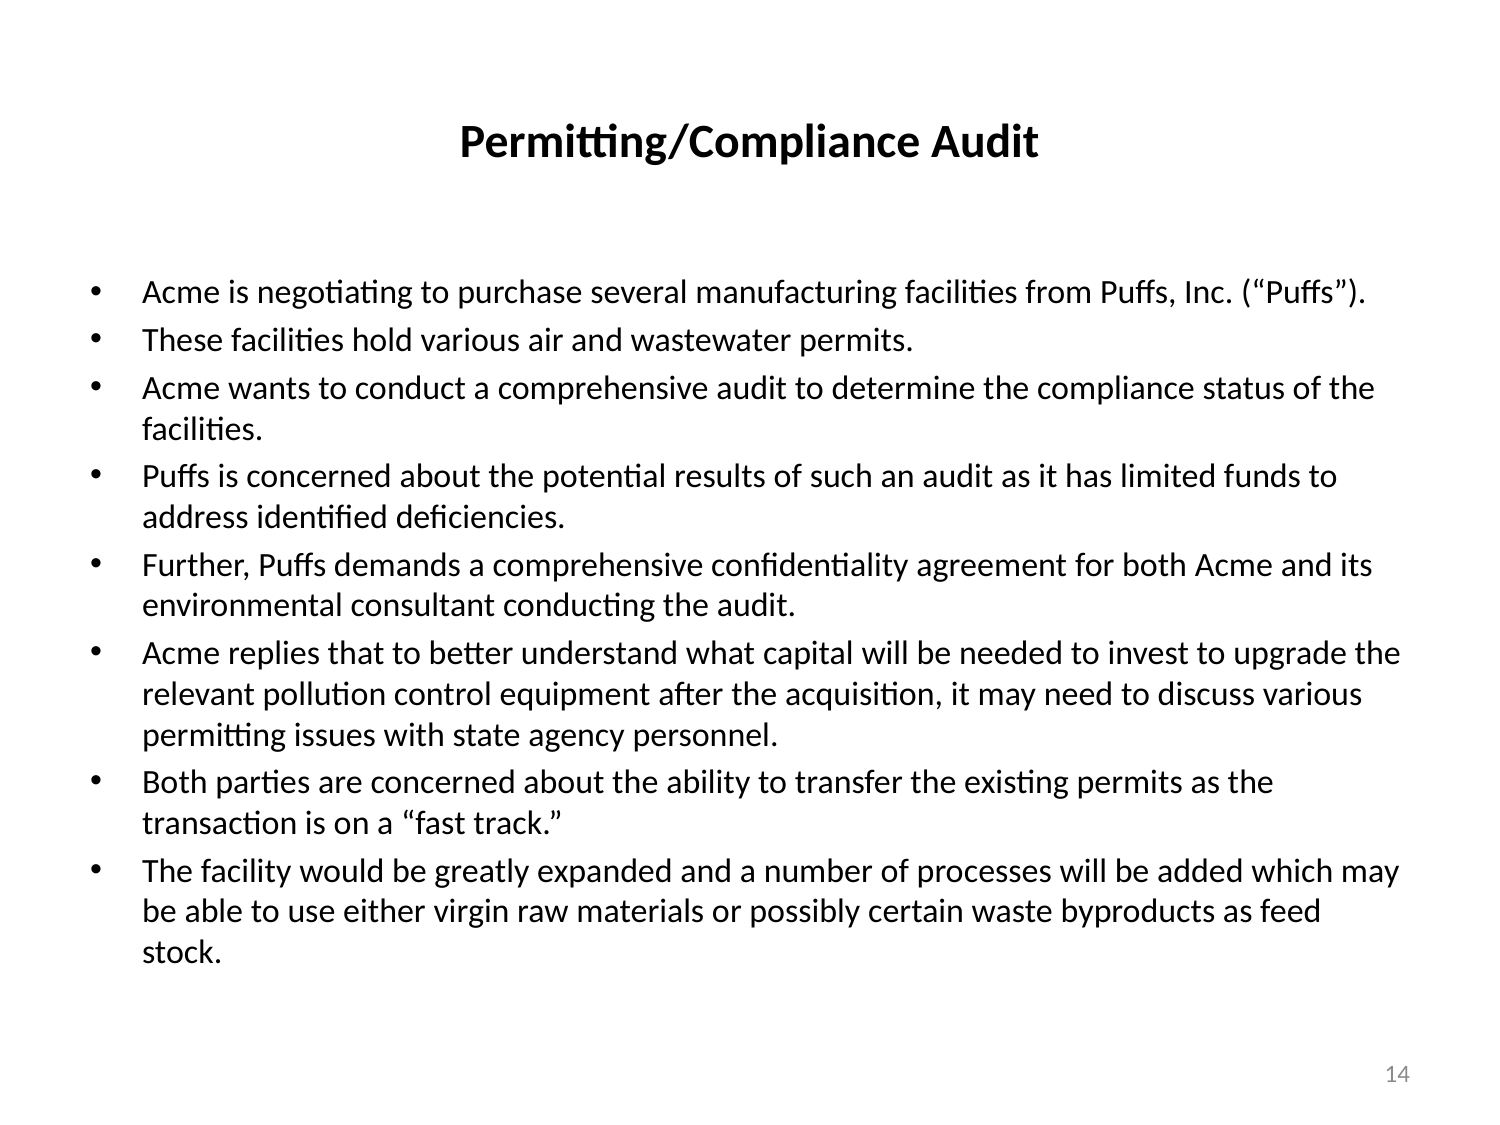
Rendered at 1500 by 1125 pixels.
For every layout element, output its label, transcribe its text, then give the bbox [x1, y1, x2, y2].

title Permitting/Compliance Audit [75, 45, 1425, 233]
slide_number 14 [1074, 1042, 1425, 1103]
list Acme is negotiating to purchase several manufacturing facilities from Puffs, Inc. (“Puffs”). These facilities hold various air and wastewater permits. Acme wants to conduct a comprehensive audit to determine the compliance status of the facilities. Puffs is concerned about the potential results of such an audit as it has limited funds to address identified deficiencies. Further, Puffs demands a comprehensive confidentiality agreement for both Acme and its environmental consultant conducting the audit. Acme replies that to better understand what capital will be needed to invest to upgrade the relevant pollution control equipment after the acquisition, it may need to discuss various permitting issues with state agency personnel. Both parties are concerned about the ability to transfer the existing permits as the transaction is on a “fast track.” The facility would be greatly expanded and a number of processes will be added which may be able to use either virgin raw materials or possibly certain waste byproducts as feed stock. [75, 262, 1425, 1005]
